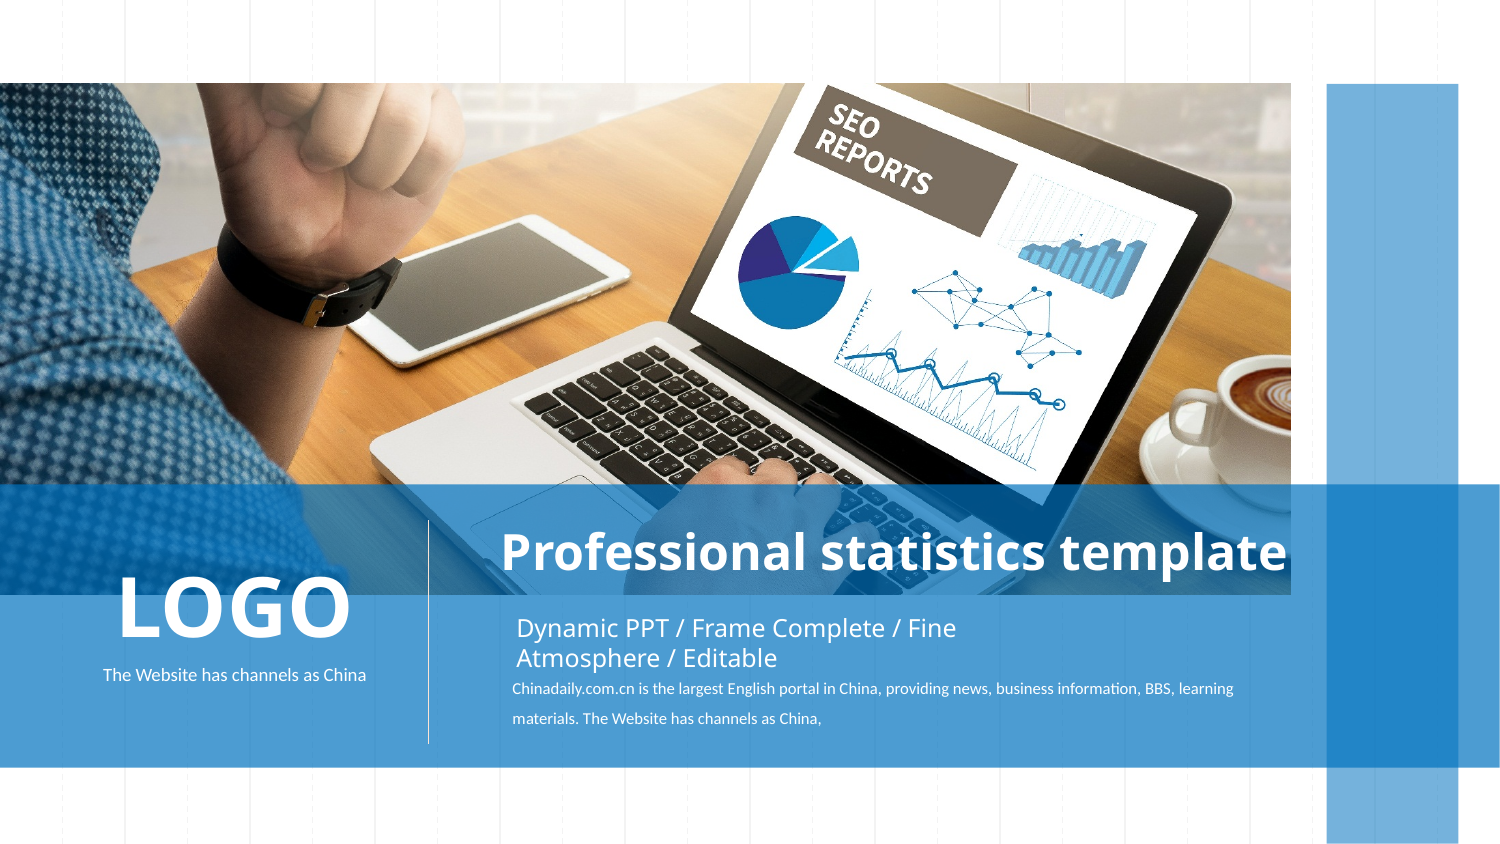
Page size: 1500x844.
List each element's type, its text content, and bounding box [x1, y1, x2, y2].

text_box [1460, 483, 1500, 769]
text_box Dynamic PPT / Frame Complete / Fine Atmosphere / Editable [501, 605, 1069, 680]
text_box [0, 483, 1326, 769]
picture [0, 83, 1291, 595]
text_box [85, 548, 384, 694]
text_box Chinadaily.com.cn is the largest English portal in China, providing news, business information, BBS, learning materials. The Website has channels as China, [501, 662, 1249, 734]
text_box Professional statistics template [1291, 484, 1300, 586]
text_box [1326, 83, 1460, 844]
